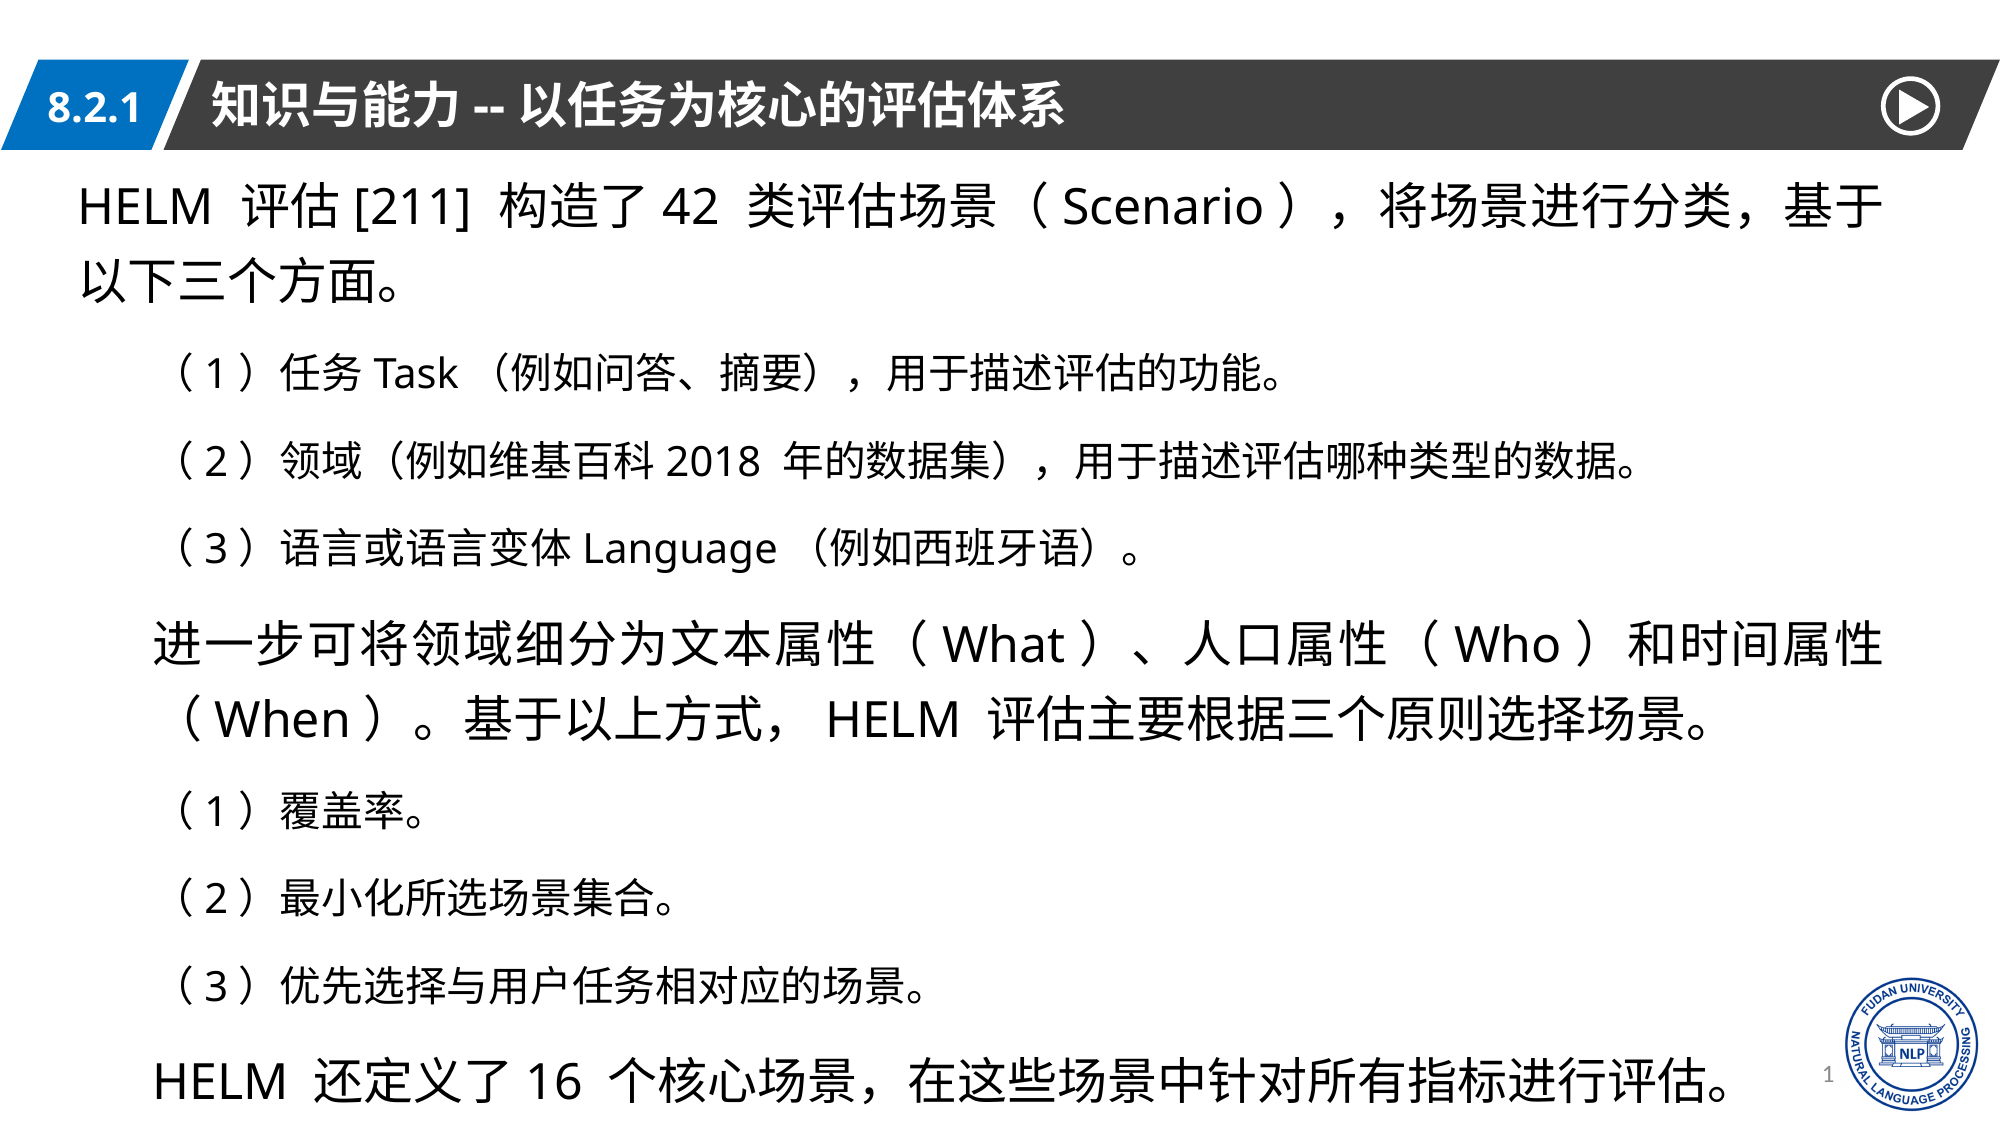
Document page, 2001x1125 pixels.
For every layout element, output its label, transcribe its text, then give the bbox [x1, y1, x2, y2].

text_box [1, 89, 157, 150]
text_box 知识与能力--以任务为核心的评估体系 [197, 66, 1083, 142]
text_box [1883, 78, 1939, 134]
text_box [32, 59, 189, 120]
text_box [163, 59, 2000, 150]
text_box 8.2.1 [26, 73, 164, 138]
text_box HELM 评估[211] 构造了42 类评估场景（Scenario），将场景进行分类，基于以下三个方面。 （1）任务Task（例如问答、摘要），用于描述评估的功能。 （2）领域（例如维基百科2018 年的数据集），用于描述评估哪种类型的数据。 （3）语言或语言变体Language（例如西班牙语）。 进一步可将领域细分为文本属性（What）、人口属性（Who）和时间属性（When）。基于以上方式，HELM 评估主要根据三个原则选择场景。 （1）覆盖率。 （2）最小化所选场景集合。 （3）优先选择与用户任务相对应的场景。 HELM 还定义了16 个核心场景，在这些场景中针对所有指标进行评估。 [62, 152, 1900, 1117]
picture [1900, 972, 1985, 1117]
